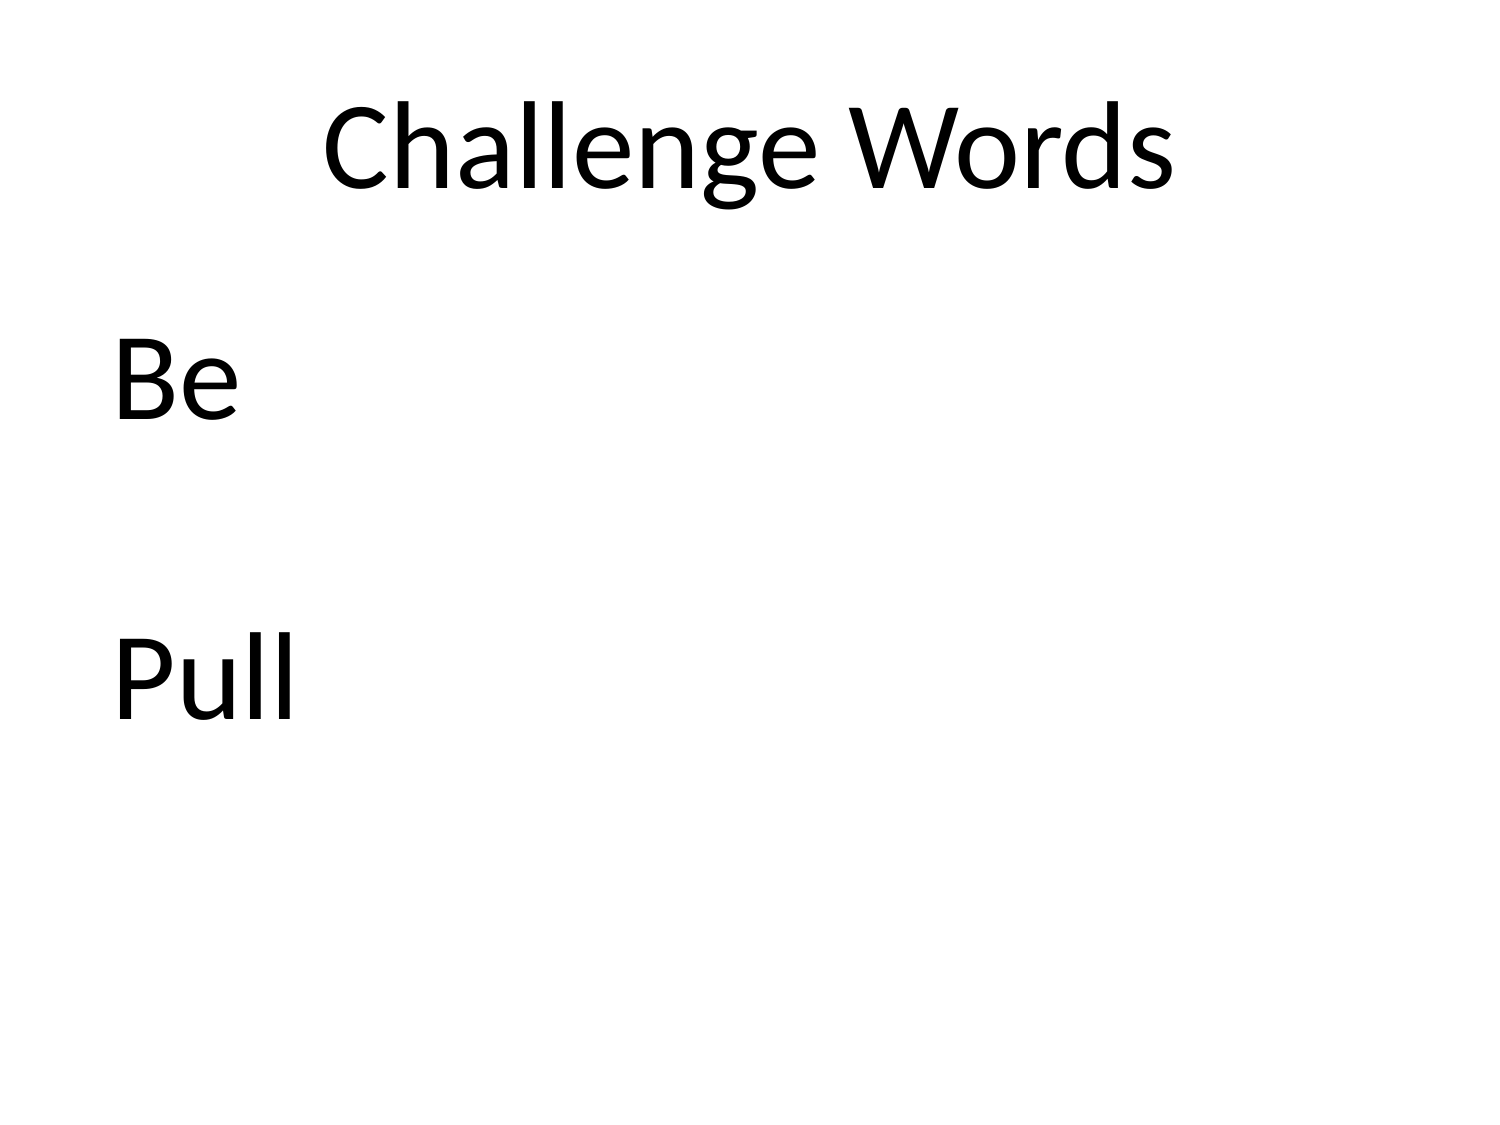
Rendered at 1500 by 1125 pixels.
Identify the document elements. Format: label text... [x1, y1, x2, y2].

title Challenge Words [75, 45, 1425, 233]
text_box Be Pull [97, 287, 1323, 753]
